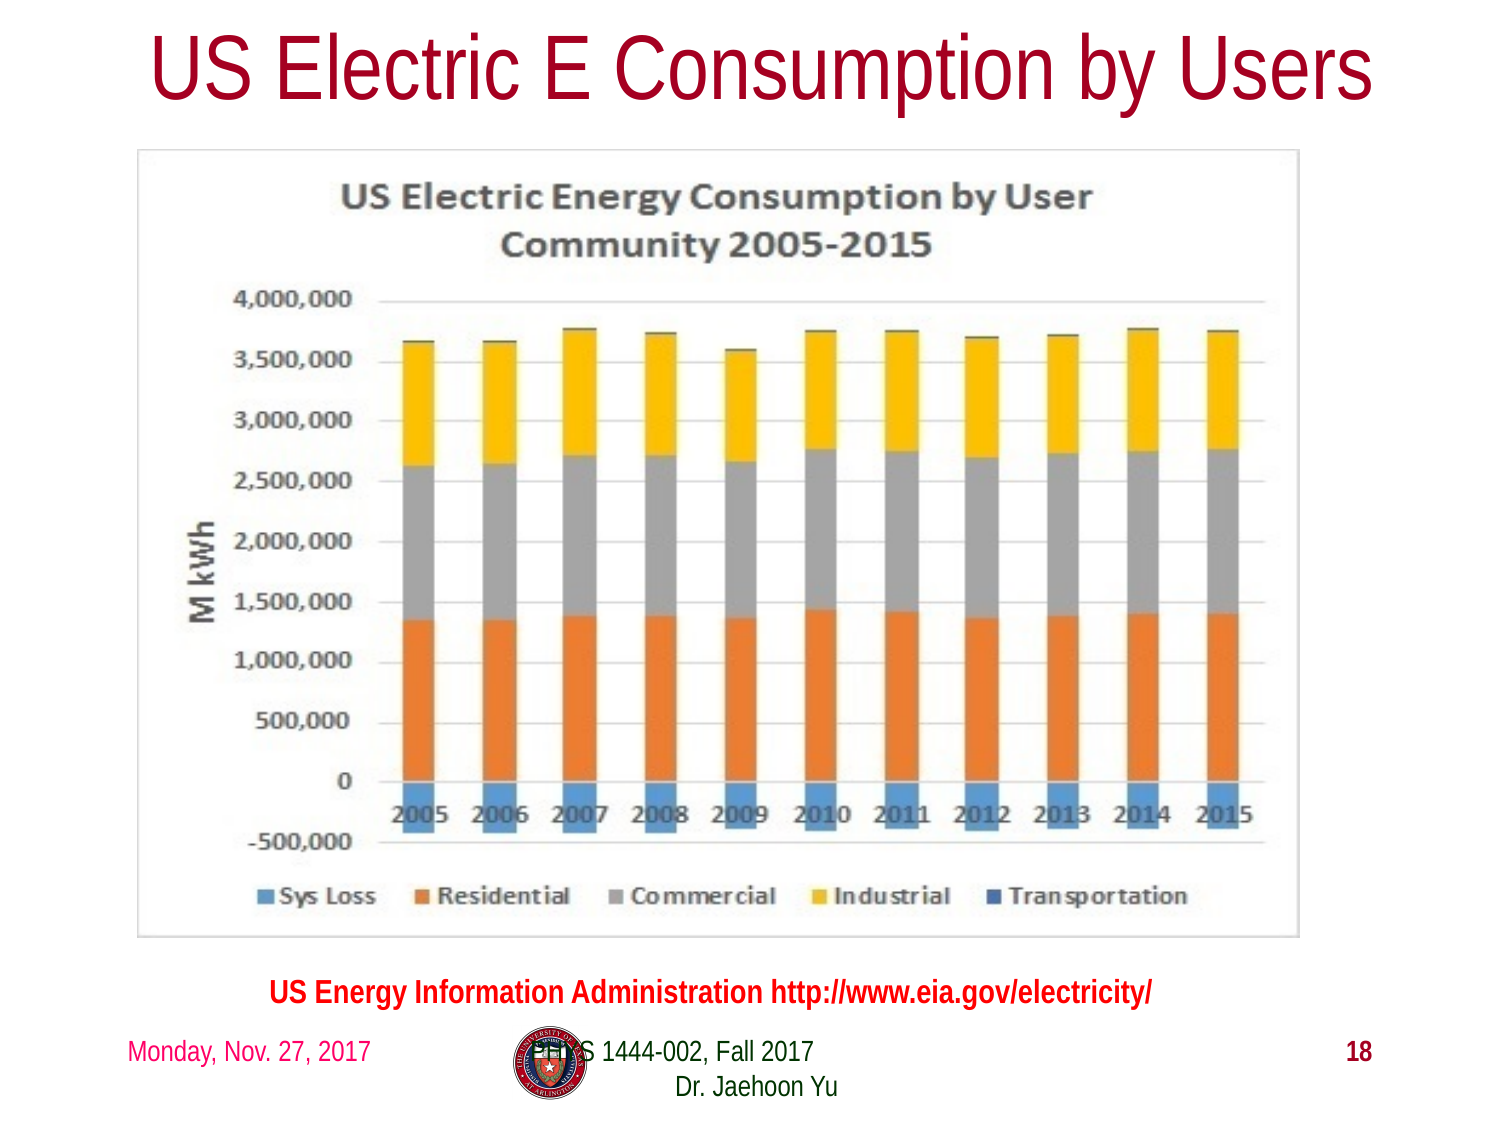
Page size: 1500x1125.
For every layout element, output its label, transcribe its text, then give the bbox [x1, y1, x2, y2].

text_box US Energy Information Administration http://www.eia.gov/electricity/ [254, 962, 1169, 1018]
slide_number 18 [1074, 1024, 1388, 1101]
title US Electric E Consumption by Users [87, 0, 1438, 126]
footer PHYS 1444-002, Fall 2017 Dr. Jaehoon Yu [512, 1024, 988, 1101]
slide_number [112, 1024, 426, 1101]
picture [137, 149, 1301, 938]
